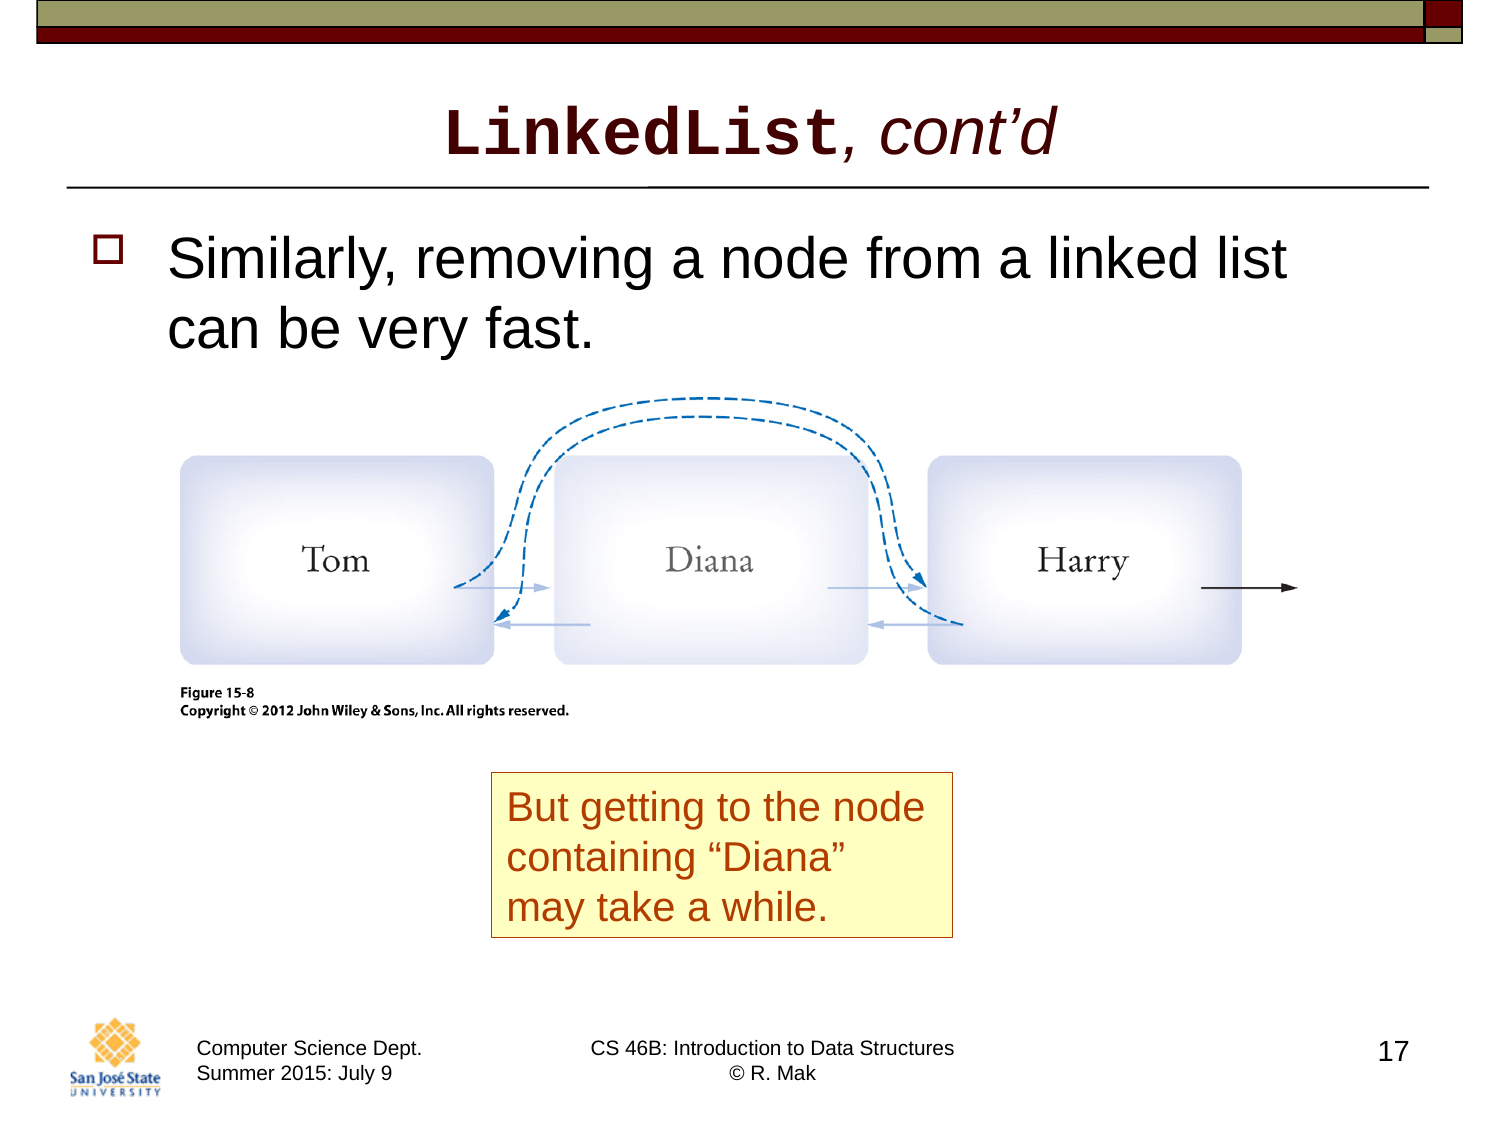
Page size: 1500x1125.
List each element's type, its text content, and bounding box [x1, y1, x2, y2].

picture [60, 1012, 166, 1112]
list Similarly, removing a node from a linked list can be very fast. [75, 212, 1425, 368]
picture [179, 397, 1298, 720]
text_box But getting to the node containing “Diana” may take a while. [491, 772, 953, 938]
title LinkedList, cont’d [75, 67, 1425, 175]
slide_number 17 [1112, 1025, 1425, 1100]
